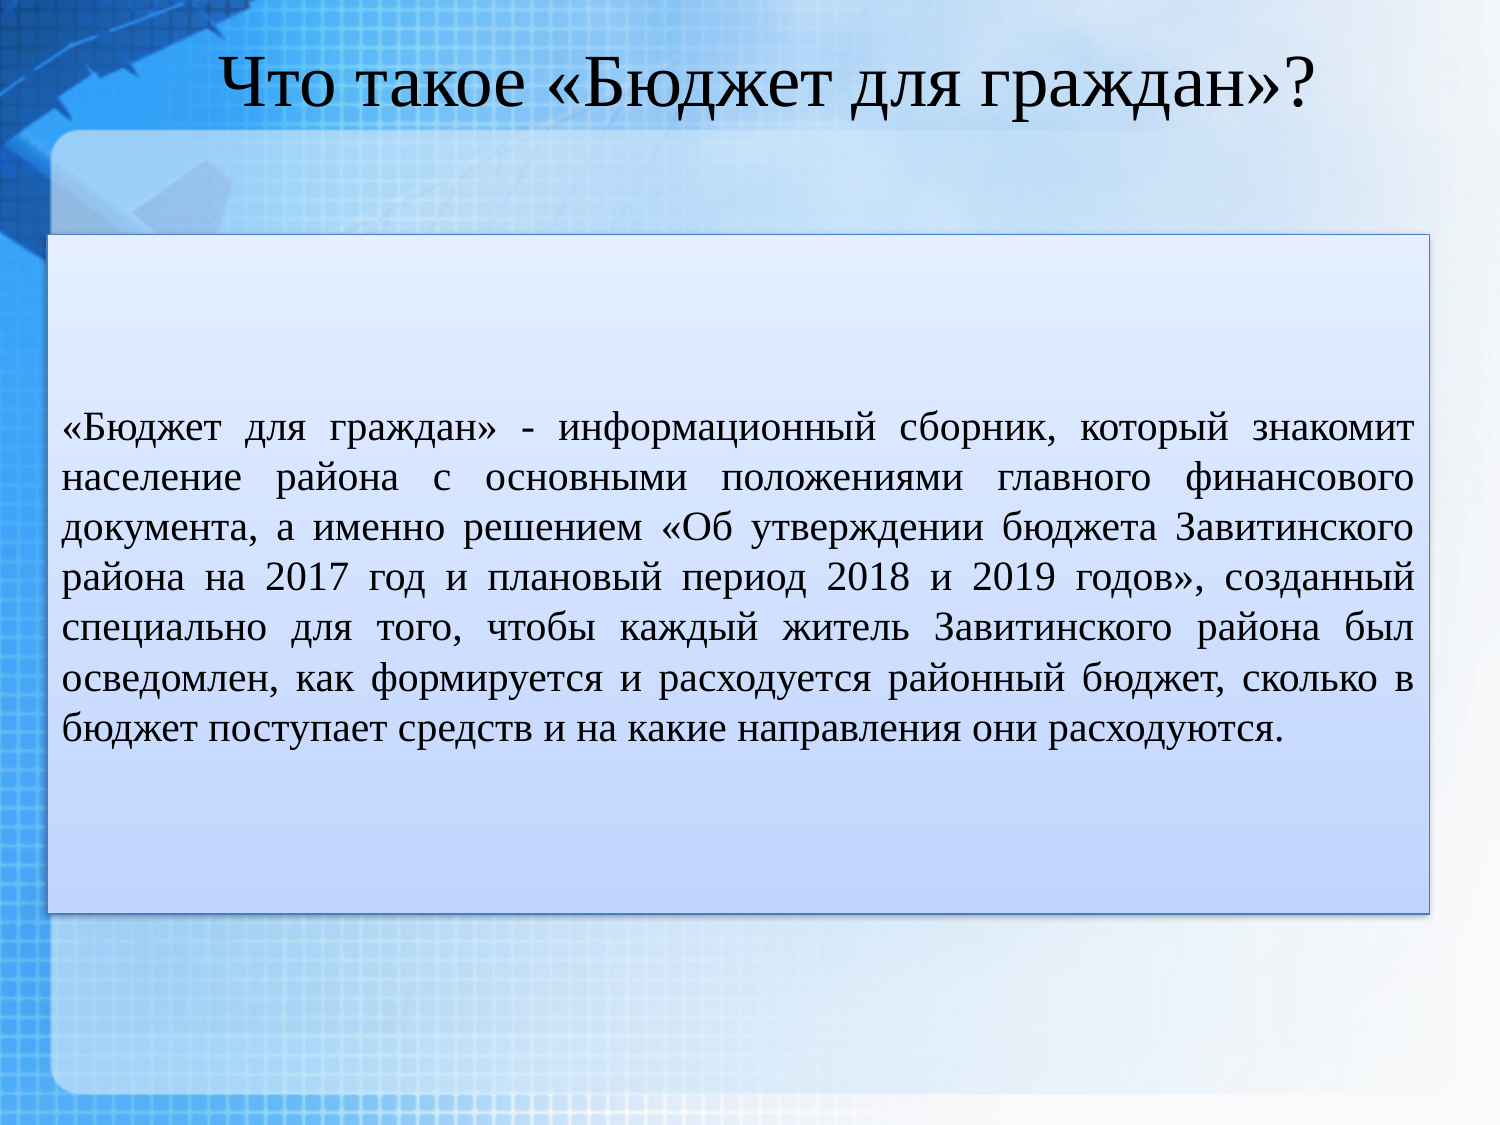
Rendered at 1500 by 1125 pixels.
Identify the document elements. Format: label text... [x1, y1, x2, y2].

picture [0, 0, 1500, 1125]
text_box Что такое «Бюджет для граждан»? [196, 21, 1421, 131]
text_box «Бюджет для граждан» - информационный сборник, который знакомит население района с основными положениями главного финансового документа, а именно решением «Об утверждении бюджета Завитинского района на 2017 год и плановый период 2018 и 2019 годов», созданный специально для того, чтобы каждый житель Завитинского района был осведомлен, как формируется и расходуется районный бюджет, сколько в бюджет поступает средств и на какие направления они расходуются. [46, 234, 1430, 915]
